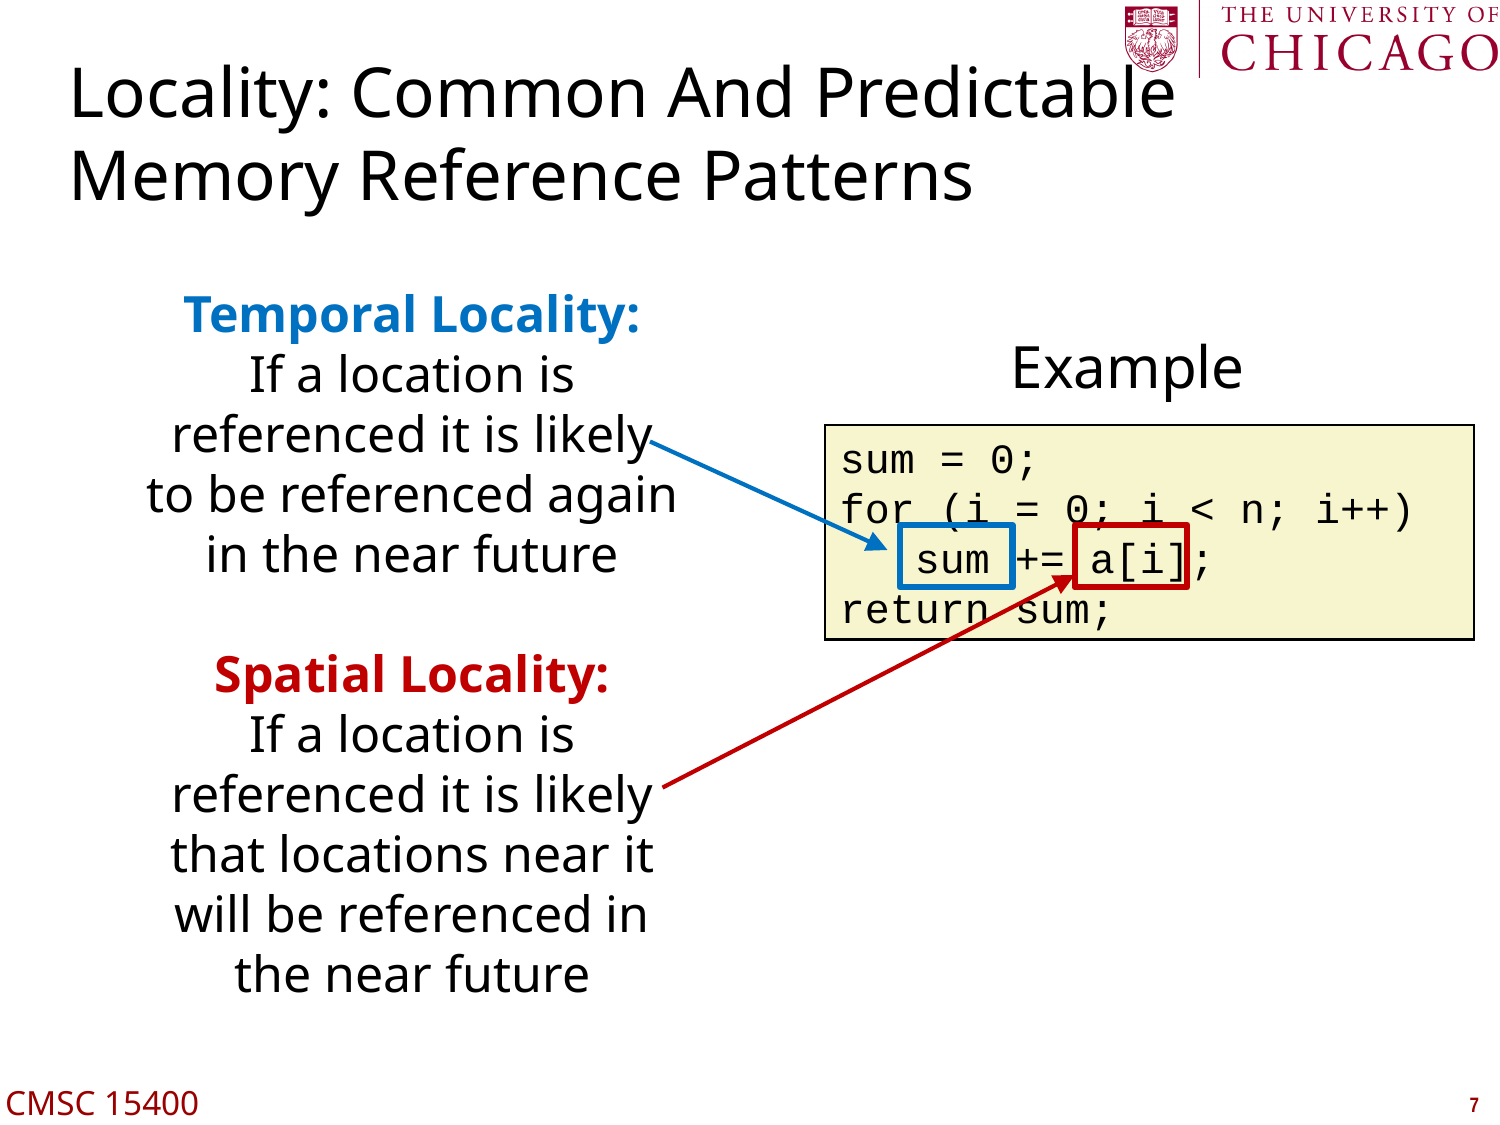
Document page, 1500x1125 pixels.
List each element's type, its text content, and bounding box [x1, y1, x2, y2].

text_box [900, 524, 1013, 573]
text_box Example [995, 322, 1260, 408]
text_box [1074, 524, 1188, 588]
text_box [662, 574, 1075, 788]
text_box Temporal Locality: If a location is referenced it is likely to be referenced again in the near future Spatial Locality: If a location is referenced it is likely that locations near it will be referenced in the near future [0, 274, 825, 1010]
title Locality: Common And Predictable Memory Reference Patterns [62, 41, 1438, 222]
picture [1125, 0, 1498, 78]
text_box sum = 0; for (i = 0; i < n; i++) sum += a[i]; return sum; [824, 424, 1475, 640]
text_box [649, 441, 888, 551]
